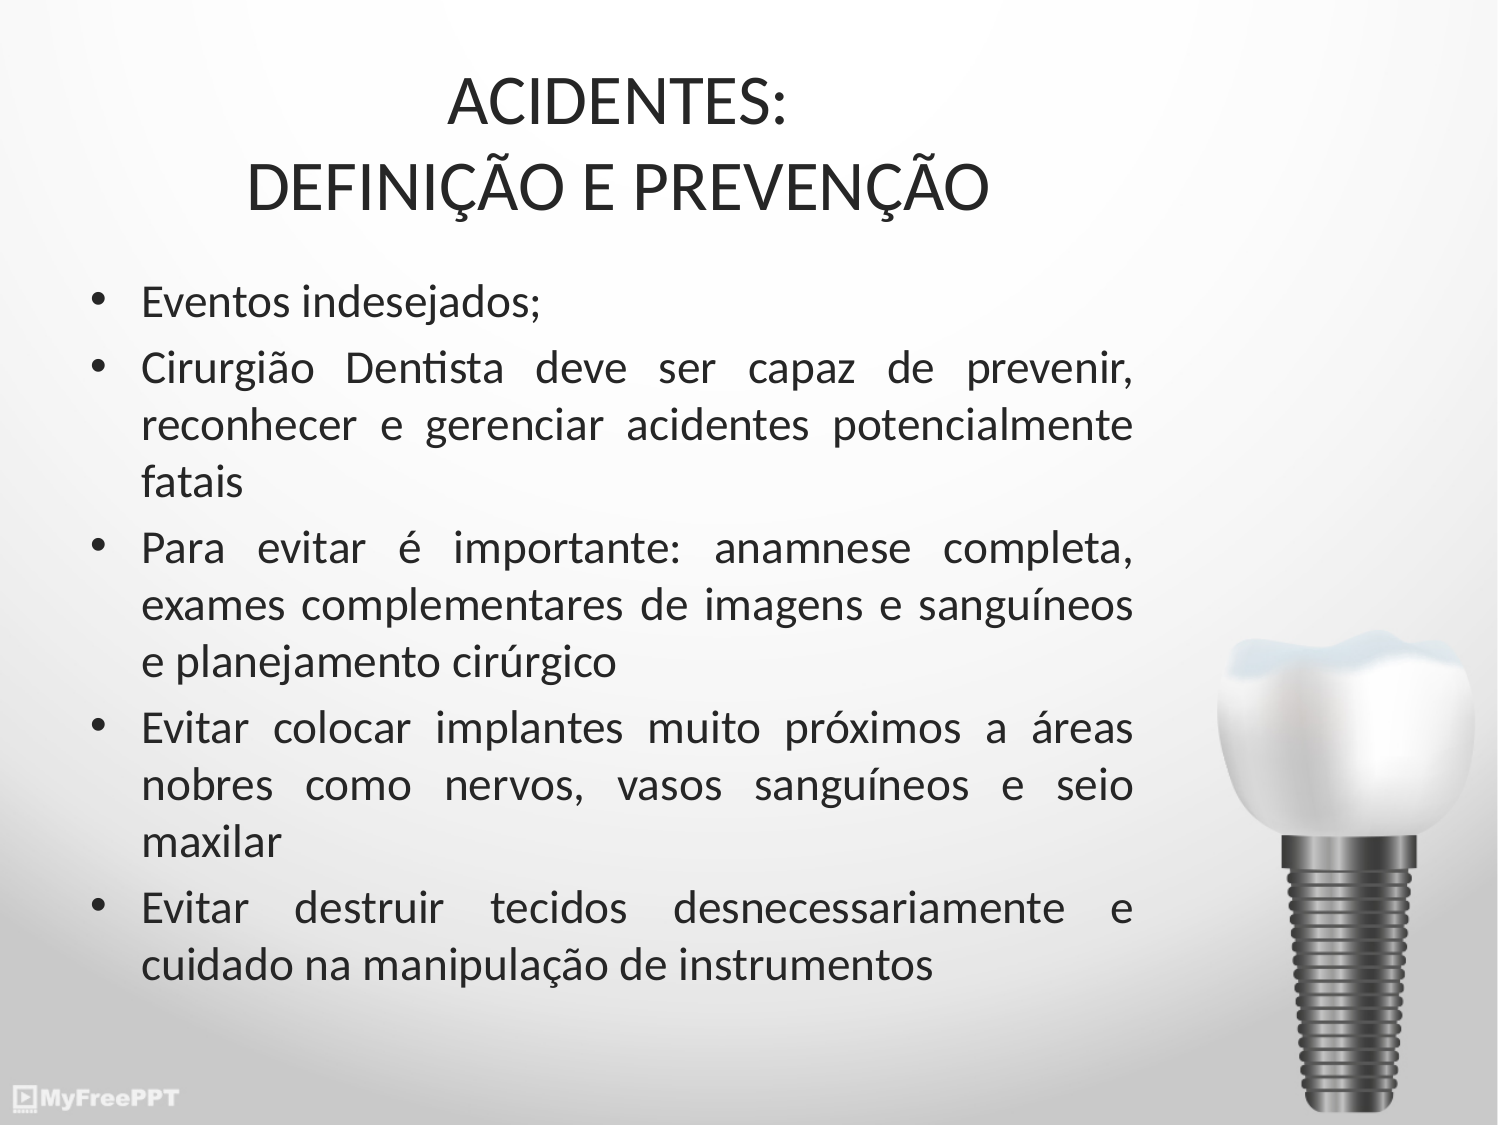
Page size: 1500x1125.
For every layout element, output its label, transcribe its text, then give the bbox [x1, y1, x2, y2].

title ACIDENTES: DEFINIÇÃO E PREVENÇÃO [75, 45, 1163, 233]
list Eventos indesejados; Cirurgião Dentista deve ser capaz de prevenir, reconhecer e gerenciar acidentes potencialmente fatais Para evitar é importante: anamnese completa, exames complementares de imagens e sanguíneos e planejamento cirúrgico Evitar colocar implantes muito próximos a áreas nobres como nervos, vasos sanguíneos e seio maxilar Evitar destruir tecidos desnecessariamente e cuidado na manipulação de instrumentos [75, 262, 1150, 1005]
picture [0, 0, 1500, 1125]
